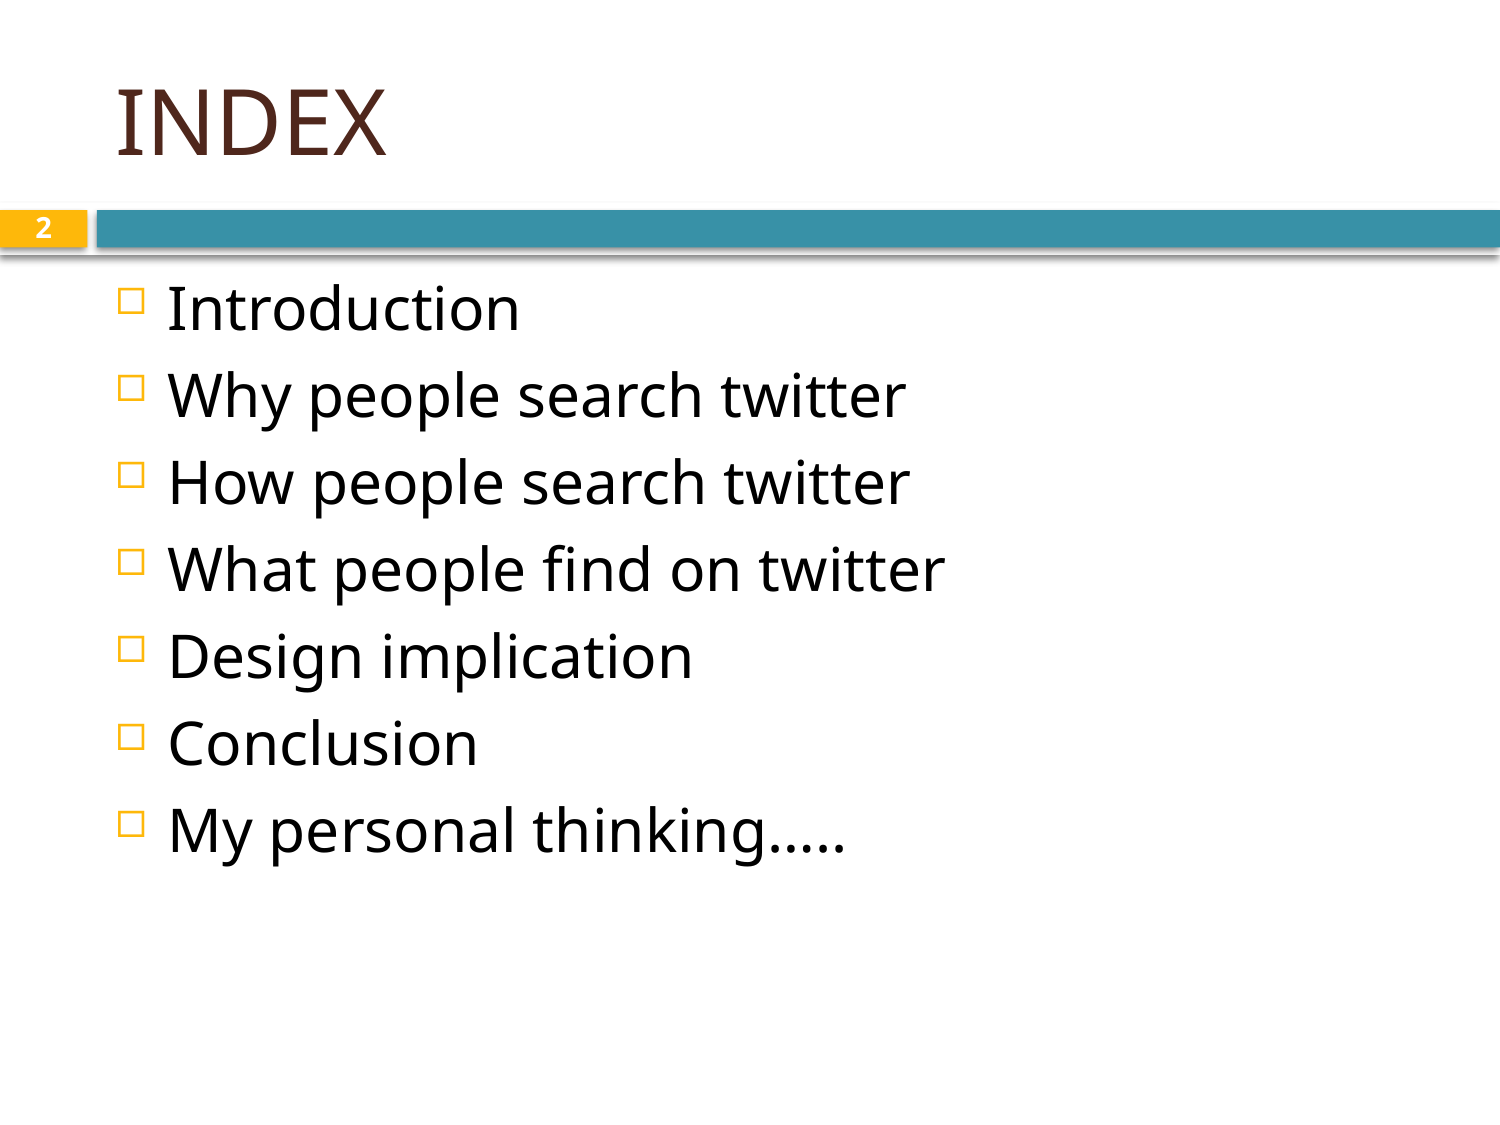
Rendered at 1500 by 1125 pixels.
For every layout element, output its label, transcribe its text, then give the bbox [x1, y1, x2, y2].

title INDEX [100, 37, 1438, 200]
slide_number 2 [0, 208, 88, 249]
list Introduction Why people search twitter How people search twitter What people find on twitter Design implication Conclusion My personal thinking….. [100, 262, 1438, 1000]
